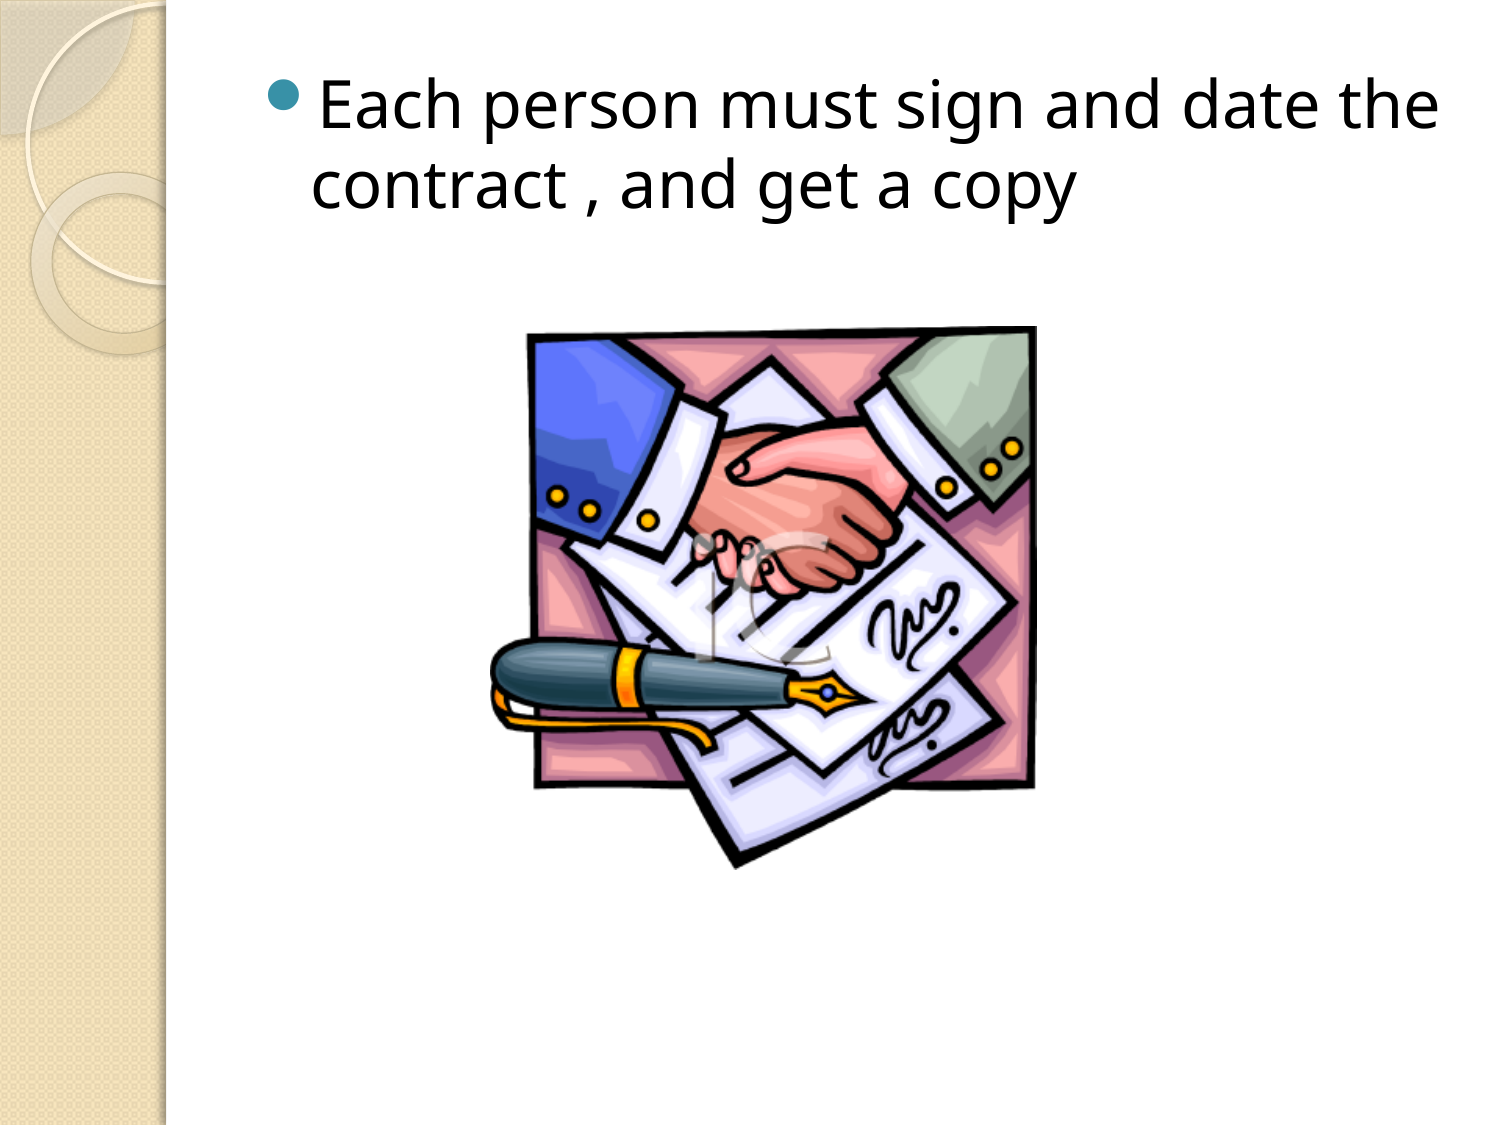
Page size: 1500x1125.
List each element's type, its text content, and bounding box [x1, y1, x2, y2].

picture [489, 325, 1038, 871]
list Each person must sign and date the contract , and get a copy [235, 54, 1466, 1025]
